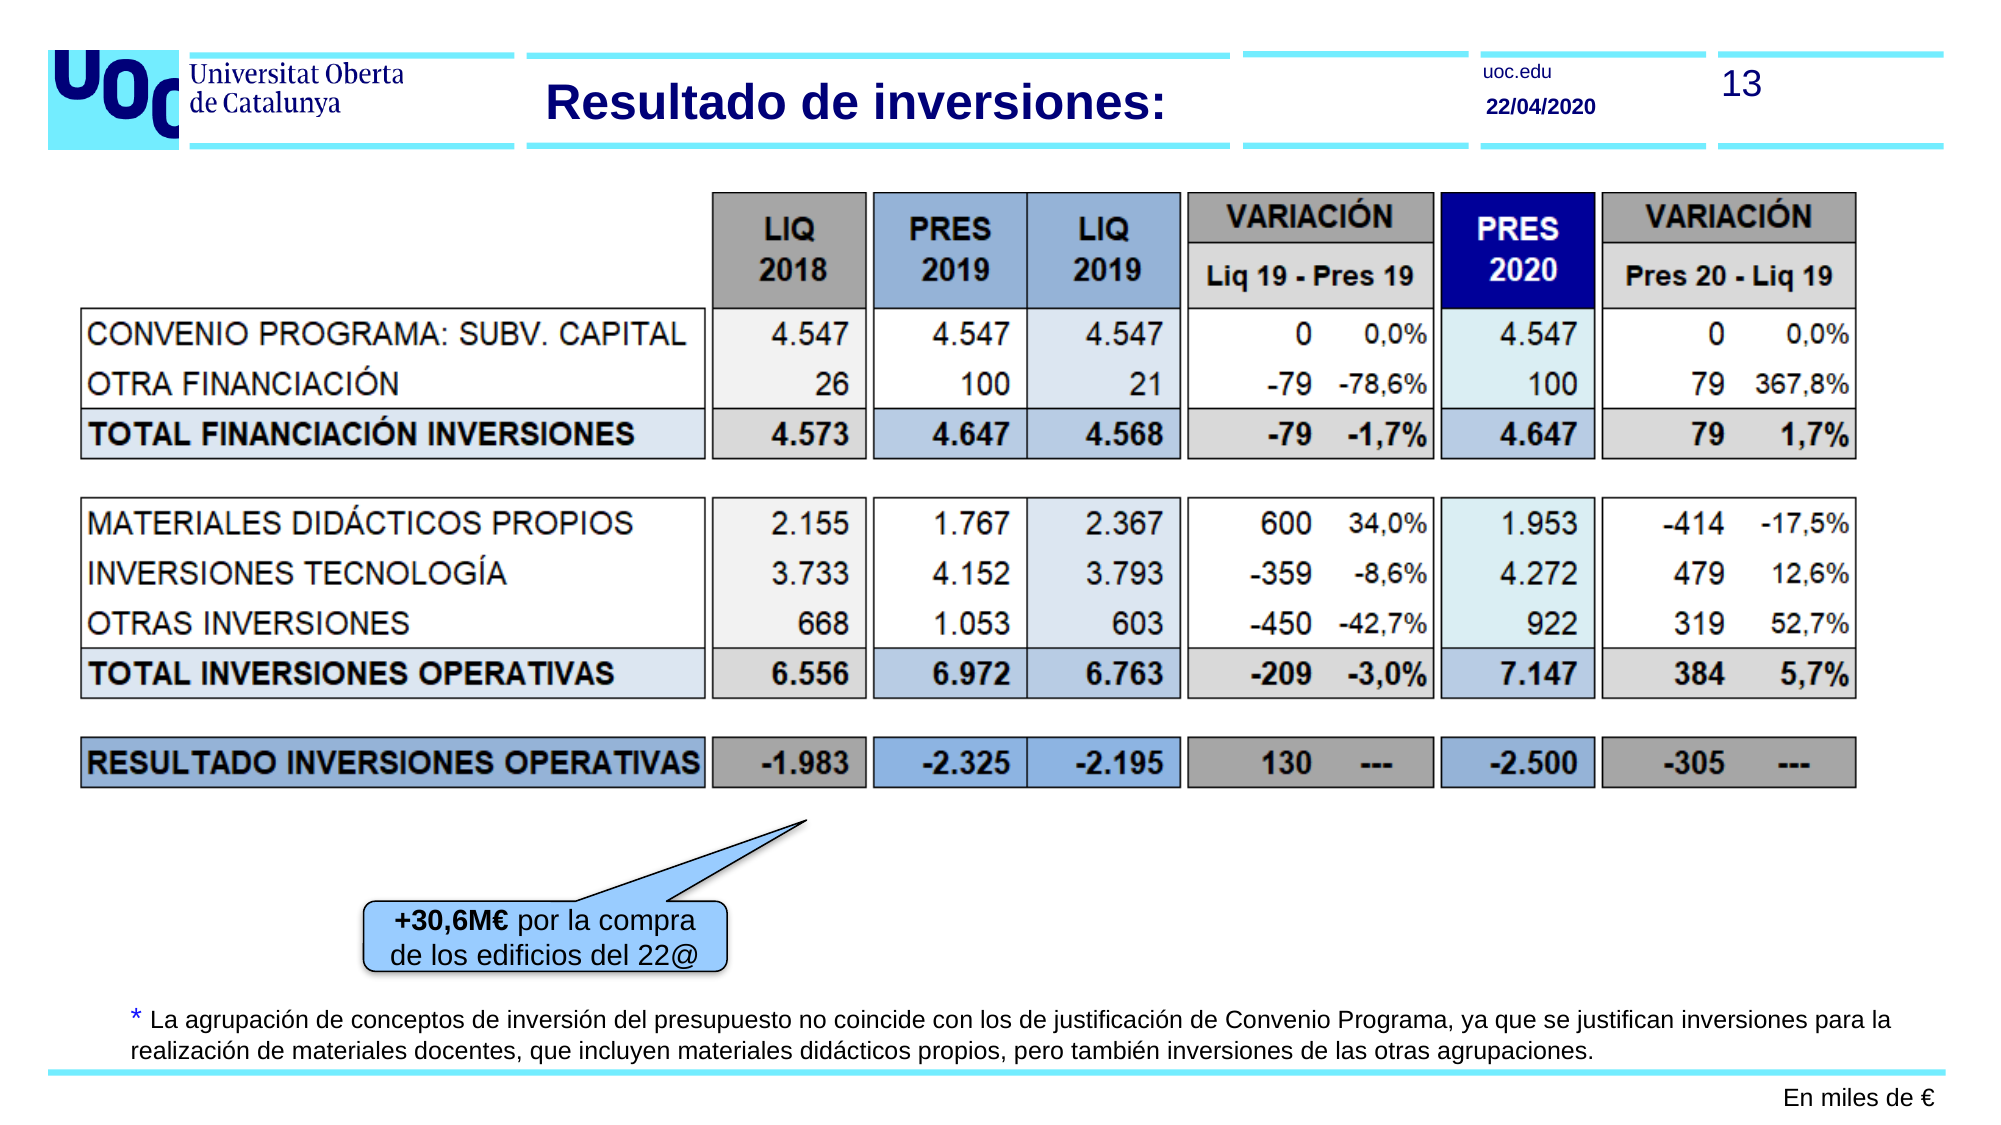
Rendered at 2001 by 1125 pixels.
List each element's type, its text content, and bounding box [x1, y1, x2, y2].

text_box Resultado de inversiones: [545, 69, 1394, 124]
picture [79, 192, 1860, 790]
text_box +30,6M€ por la compra de los edificios del 22@ [362, 819, 808, 973]
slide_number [1486, 92, 1701, 135]
picture [189, 62, 403, 117]
slide_number 13 [1721, 58, 1938, 103]
text_box * La agrupación de conceptos de inversión del presupuesto no coincide con los de justificación de Convenio Programa, ya que se justifican inversiones para la realización de materiales docentes, que incluyen materiales didácticos propios, pero también inversiones de las otras agrupaciones. [115, 992, 1965, 1072]
picture [48, 50, 179, 150]
text_box En miles de € [1749, 1074, 1950, 1119]
